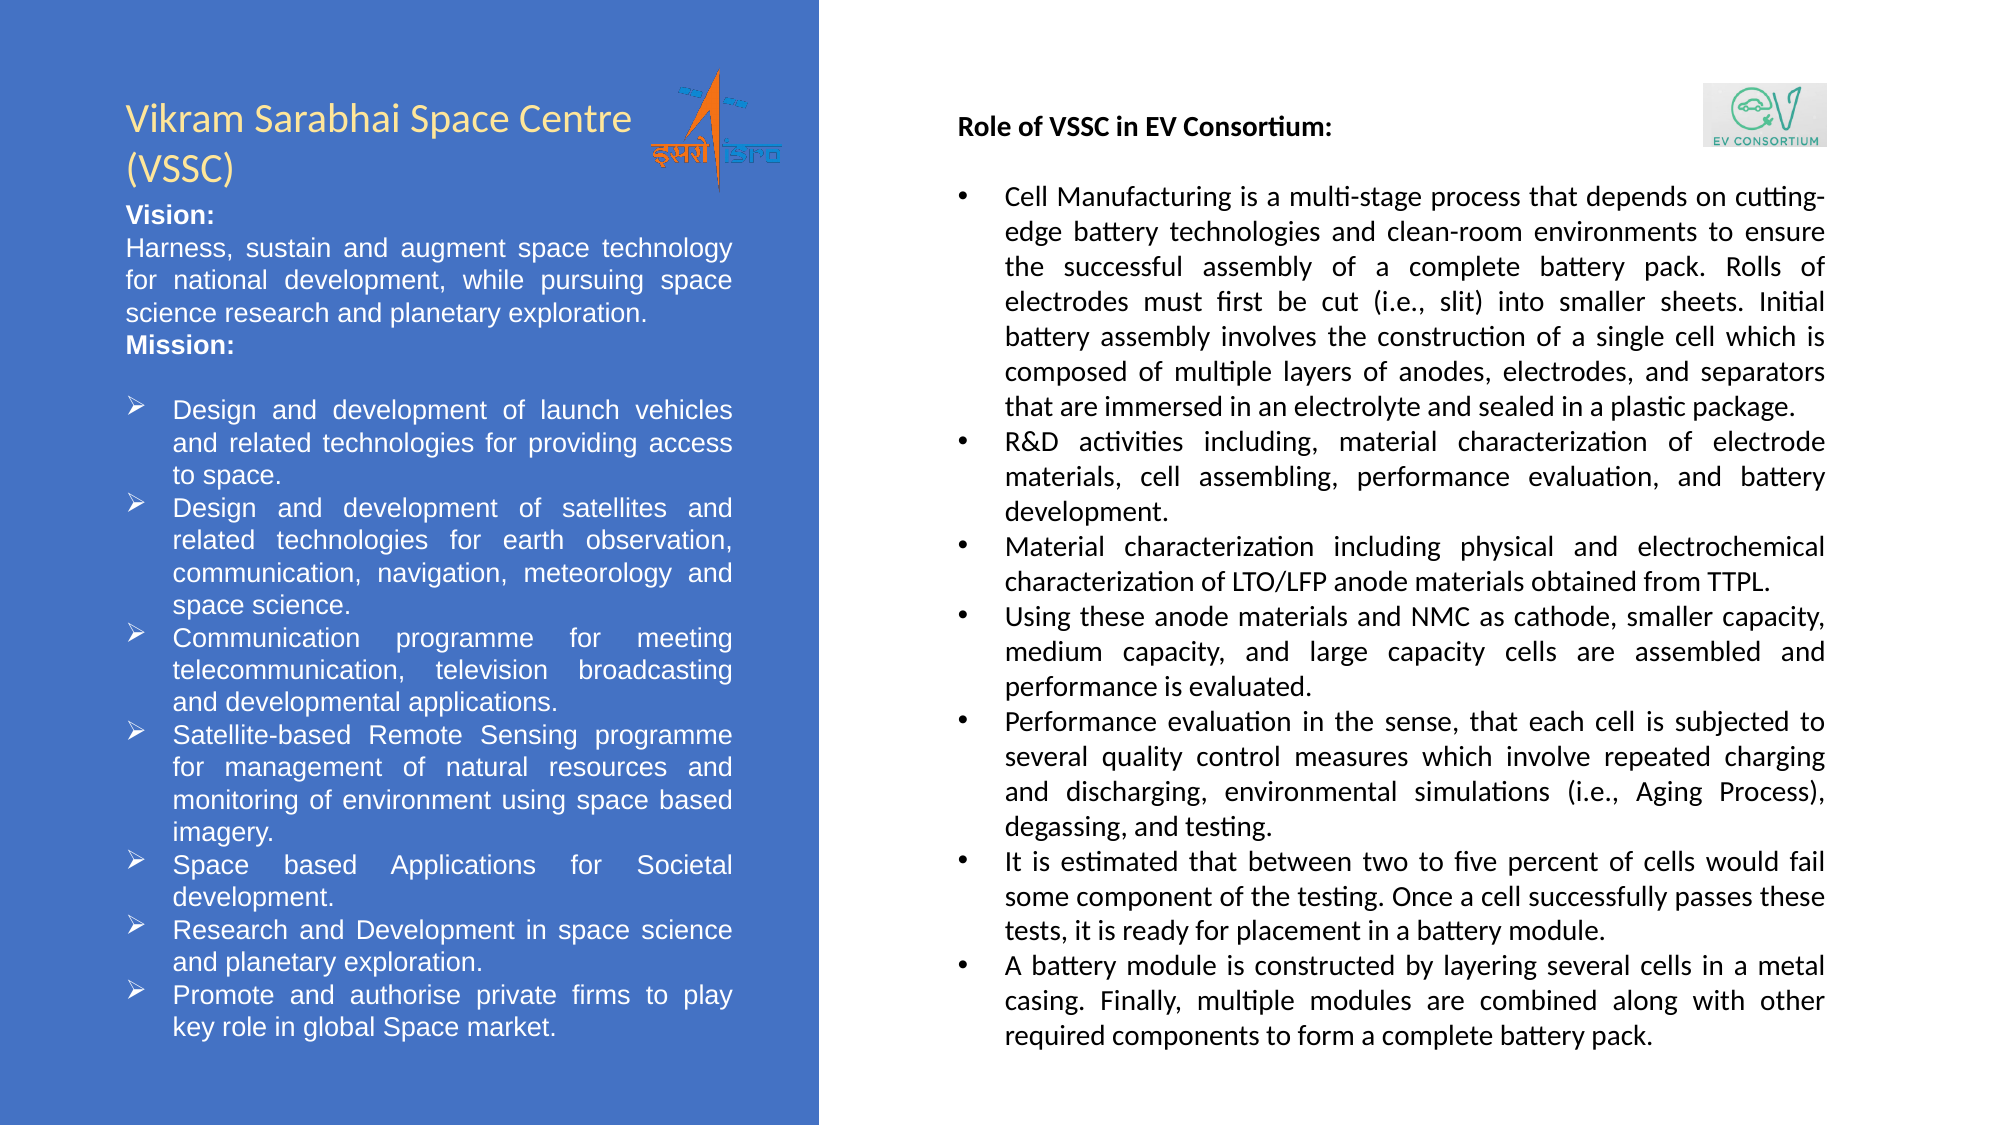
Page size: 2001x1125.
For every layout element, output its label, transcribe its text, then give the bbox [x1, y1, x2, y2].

text_box Vision: Harness, sustain and augment space technology for national development, while pursuing space science research and planetary exploration. Mission: Design and development of launch vehicles and related technologies for providing access to space. Design and development of satellites and related technologies for earth observation, communication, navigation, meteorology and space science. Communication programme for meeting telecommunication, television broadcasting and developmental applications. Satellite-based Remote Sensing programme for management of natural resources and monitoring of environment using space based imagery. Space based Applications for Societal development. Research and Development in space science and planetary exploration. Promote and authorise private firms to play key role in global Space market. [110, 195, 748, 1080]
text_box Role of VSSC in EV Consortium: Cell Manufacturing is a multi-stage process that depends on cutting-edge battery technologies and clean-room environments to ensure the successful assembly of a complete battery pack. Rolls of electrodes must first be cut (i.e., slit) into smaller sheets. Initial battery assembly involves the construction of a single cell which is composed of multiple layers of anodes, electrodes, and separators that are immersed in an electrolyte and sealed in a plastic package. R&D activities including, material characterization of electrode materials, cell assembling, performance evaluation, and battery development. Material characterization including physical and electrochemical characterization of LTO/LFP anode materials obtained from TTPL. Using these anode materials and NMC as cathode, smaller capacity, medium capacity, and large capacity cells are assembled and performance is evaluated. Performance evaluation in the sense, that each cell is subjected to several quality control measures which involve repeated charging and discharging, environmental simulations (i.e., Aging Process), degassing, and testing. It is estimated that between two to five percent of cells would fail some component of the testing. Once a cell successfully passes these tests, it is ready for placement in a battery module. A battery module is constructed by layering several cells in a metal casing. Finally, multiple modules are combined along with other required components to form a complete battery pack. [943, 100, 1841, 1125]
text_box [818, 0, 2000, 1125]
picture [649, 66, 783, 195]
text_box Vikram Sarabhai Space Centre (VSSC) [110, 83, 717, 199]
picture [1703, 83, 1827, 147]
